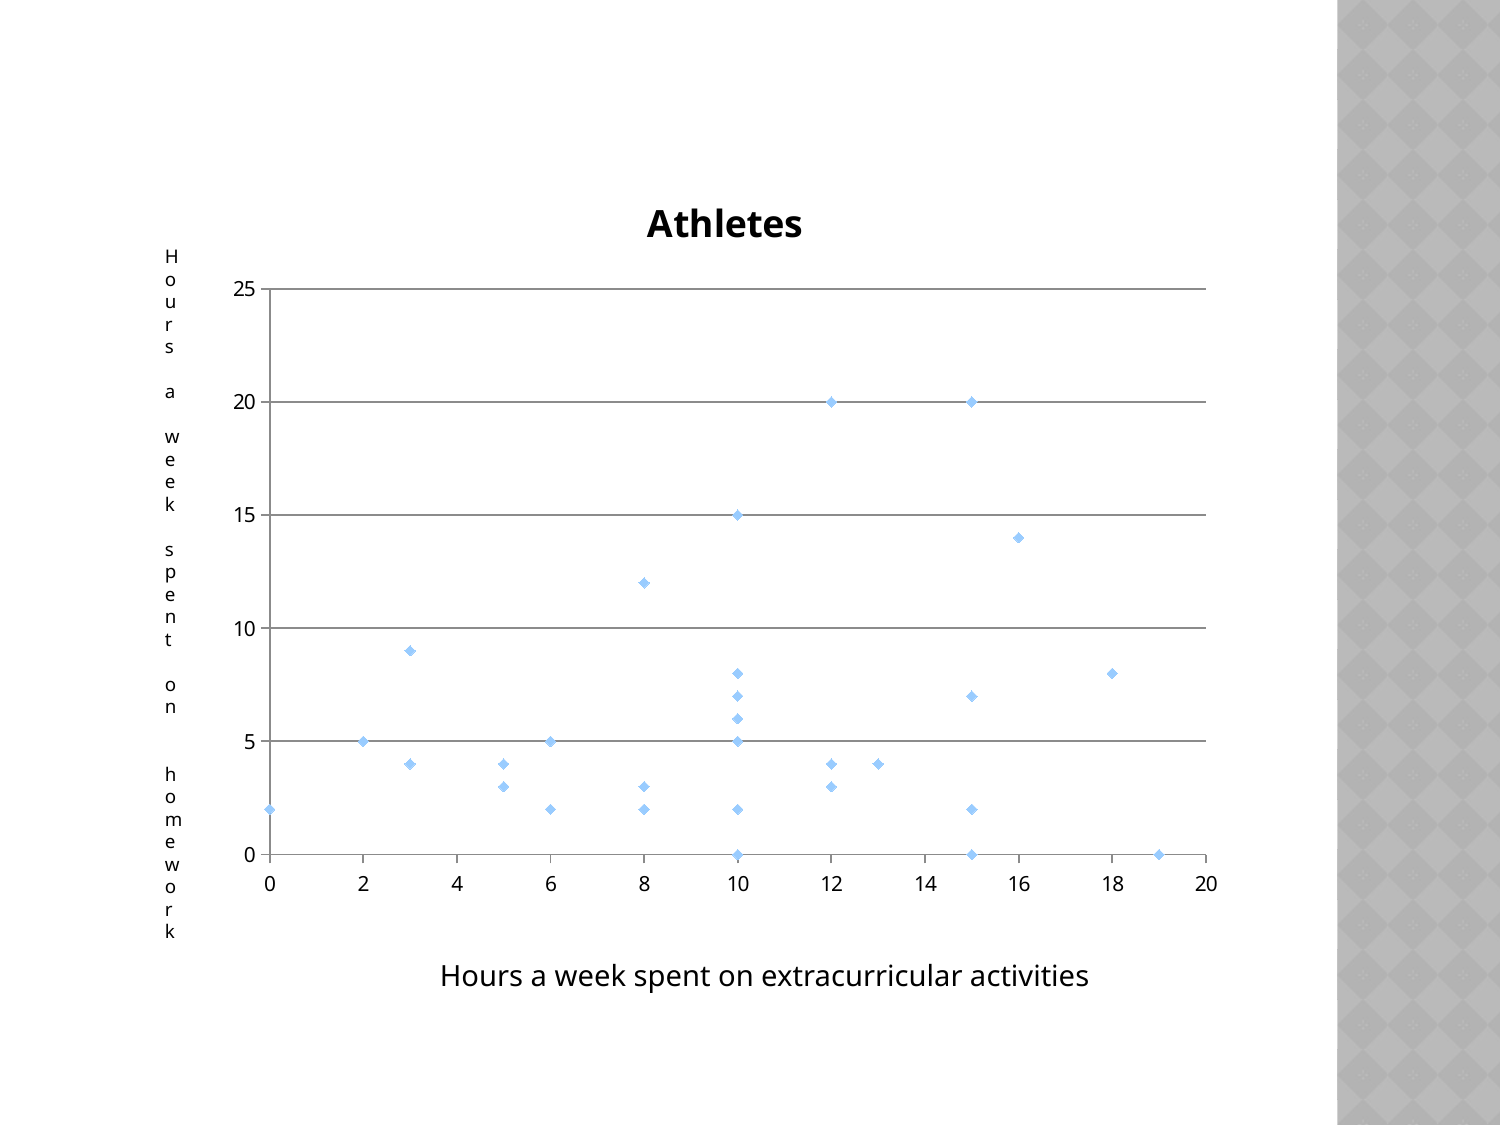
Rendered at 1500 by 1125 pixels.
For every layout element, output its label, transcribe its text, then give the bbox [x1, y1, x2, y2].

chart [212, 162, 1238, 913]
text_box Hours a week spent on homework [150, 237, 181, 950]
text_box Hours a week spent on extracurricular activities [425, 949, 1125, 1000]
